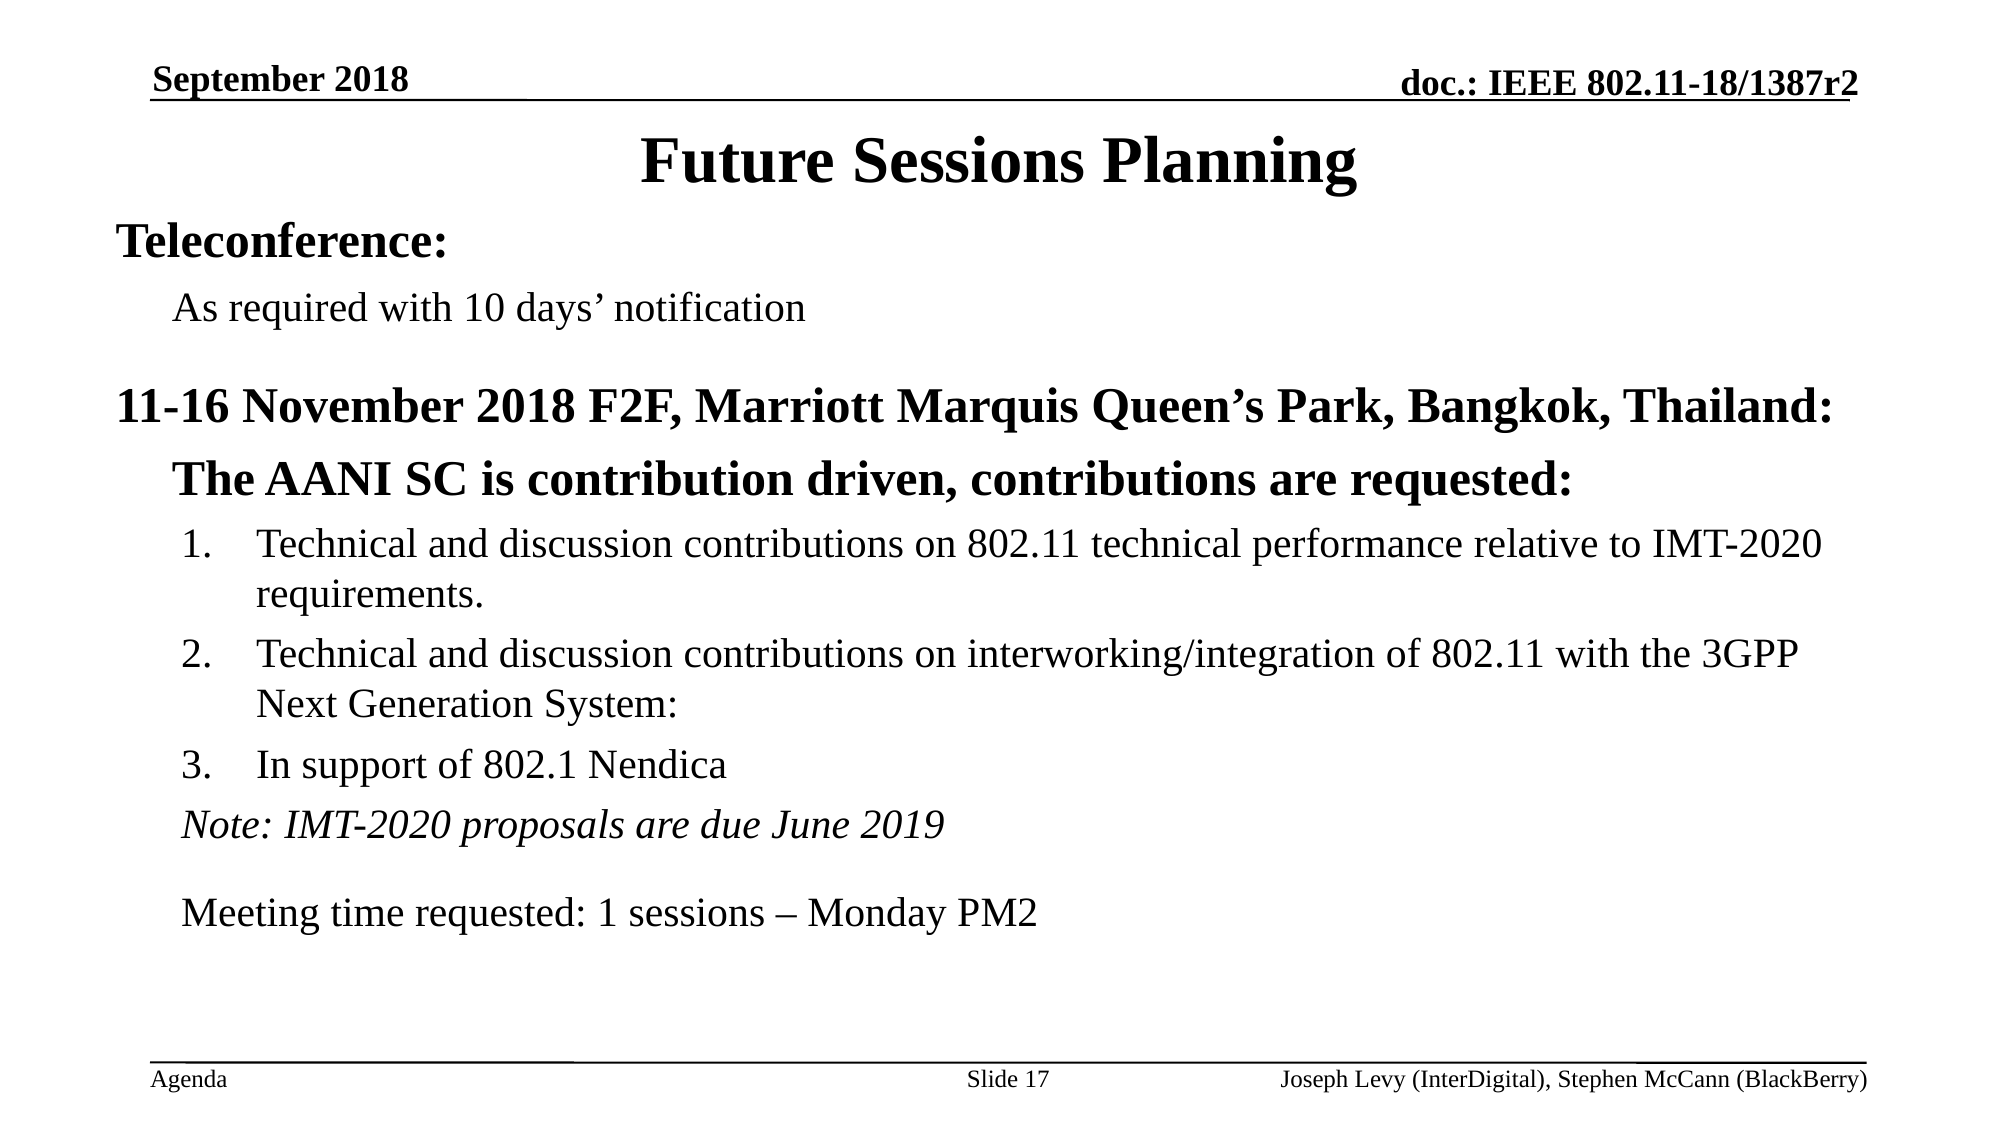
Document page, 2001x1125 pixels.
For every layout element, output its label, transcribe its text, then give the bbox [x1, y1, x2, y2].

slide_number Slide 17 [950, 1061, 1067, 1123]
footer Joseph Levy (InterDigital), Stephen McCann (BlackBerry) [1171, 1061, 1869, 1093]
title Future Sessions Planning [149, 112, 1850, 199]
list Teleconference: As required with 10 days’ notification 11-16 November 2018 F2F, Marriott Marquis Queen’s Park, Bangkok, Thailand: The AANI SC is contribution driven, contributions are requested: Technical and discussion contributions on 802.11 technical performance relative to IMT-2020 requirements. Technical and discussion contributions on interworking/integration of 802.11 with the 3GPP Next Generation System: In support of 802.1 Nendica Note: IMT-2020 proposals are due June 2019 Meeting time requested: 1 sessions – Monday PM2 [100, 199, 1869, 1063]
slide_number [152, 54, 563, 100]
